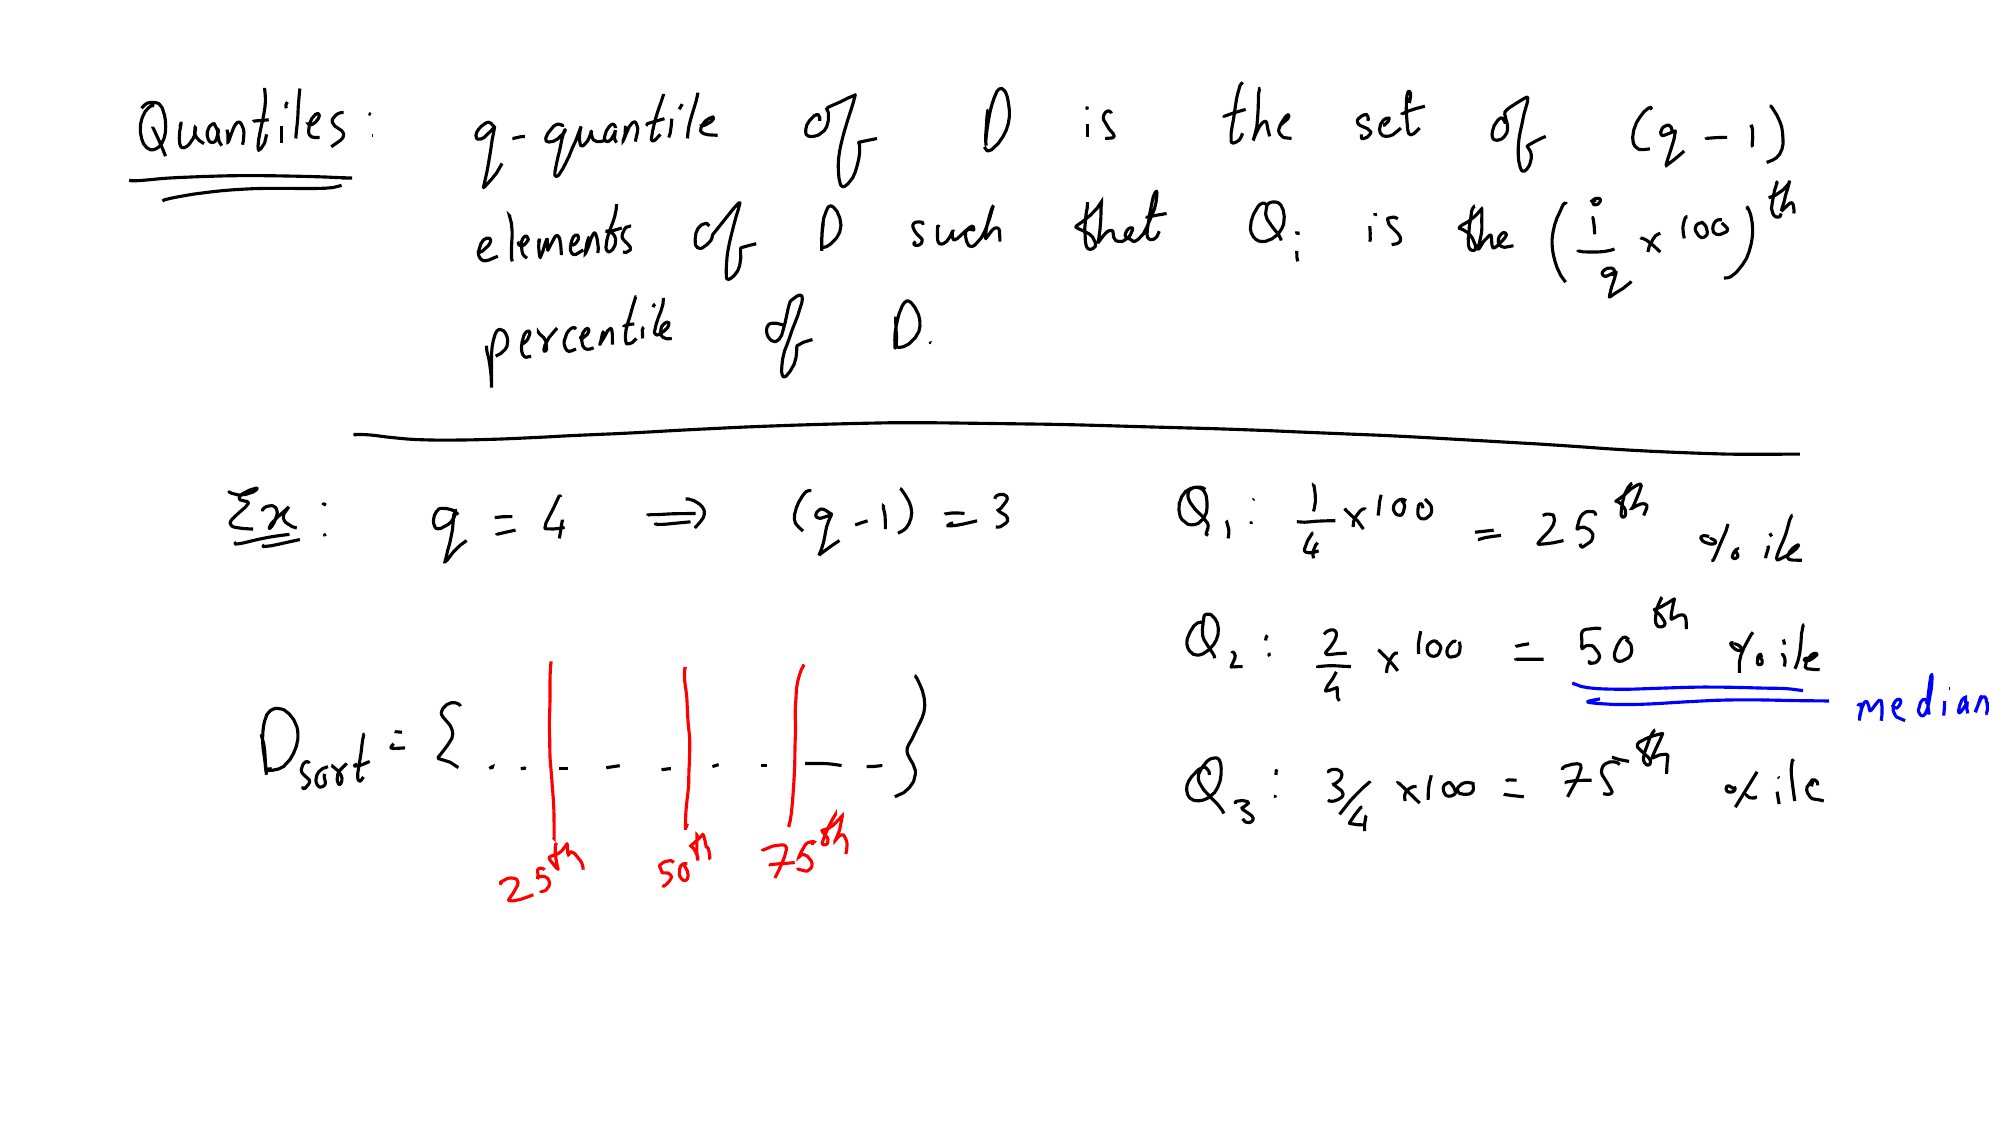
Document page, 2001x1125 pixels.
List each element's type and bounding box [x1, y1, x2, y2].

text_box [433, 495, 565, 562]
text_box [894, 300, 932, 348]
text_box [647, 498, 705, 529]
text_box [229, 488, 326, 547]
text_box [606, 765, 671, 770]
text_box [1552, 181, 1795, 297]
text_box [820, 205, 842, 251]
text_box [1296, 485, 1432, 559]
text_box [1491, 96, 1546, 172]
text_box [1186, 614, 1271, 668]
text_box [354, 422, 1800, 455]
text_box [694, 202, 757, 280]
text_box [261, 702, 568, 789]
text_box [478, 204, 632, 262]
text_box [1730, 624, 1820, 673]
text_box [1726, 760, 1824, 808]
text_box [659, 834, 711, 887]
text_box [1317, 629, 1461, 702]
text_box [1700, 515, 1803, 561]
text_box [1357, 91, 1425, 139]
text_box [500, 844, 584, 901]
text_box [1178, 487, 1255, 539]
text_box [1328, 769, 1524, 832]
text_box [476, 92, 718, 188]
text_box [805, 94, 878, 188]
text_box [762, 814, 848, 879]
text_box [683, 667, 691, 830]
text_box [1515, 597, 1687, 664]
text_box [912, 205, 1000, 247]
text_box [790, 664, 805, 814]
text_box [794, 488, 1008, 556]
text_box [1369, 214, 1401, 245]
text_box [1562, 730, 1668, 797]
text_box [1075, 191, 1167, 250]
text_box [1186, 757, 1277, 823]
text_box [765, 294, 813, 378]
text_box [1458, 205, 1514, 251]
text_box [129, 87, 373, 201]
text_box [805, 675, 925, 797]
text_box [1250, 201, 1300, 262]
text_box [983, 88, 1010, 152]
text_box [486, 296, 672, 388]
text_box [1573, 674, 1988, 721]
text_box [1632, 106, 1784, 166]
text_box [551, 789, 555, 840]
text_box [1223, 82, 1292, 144]
text_box [1086, 107, 1115, 139]
text_box [1474, 483, 1648, 548]
